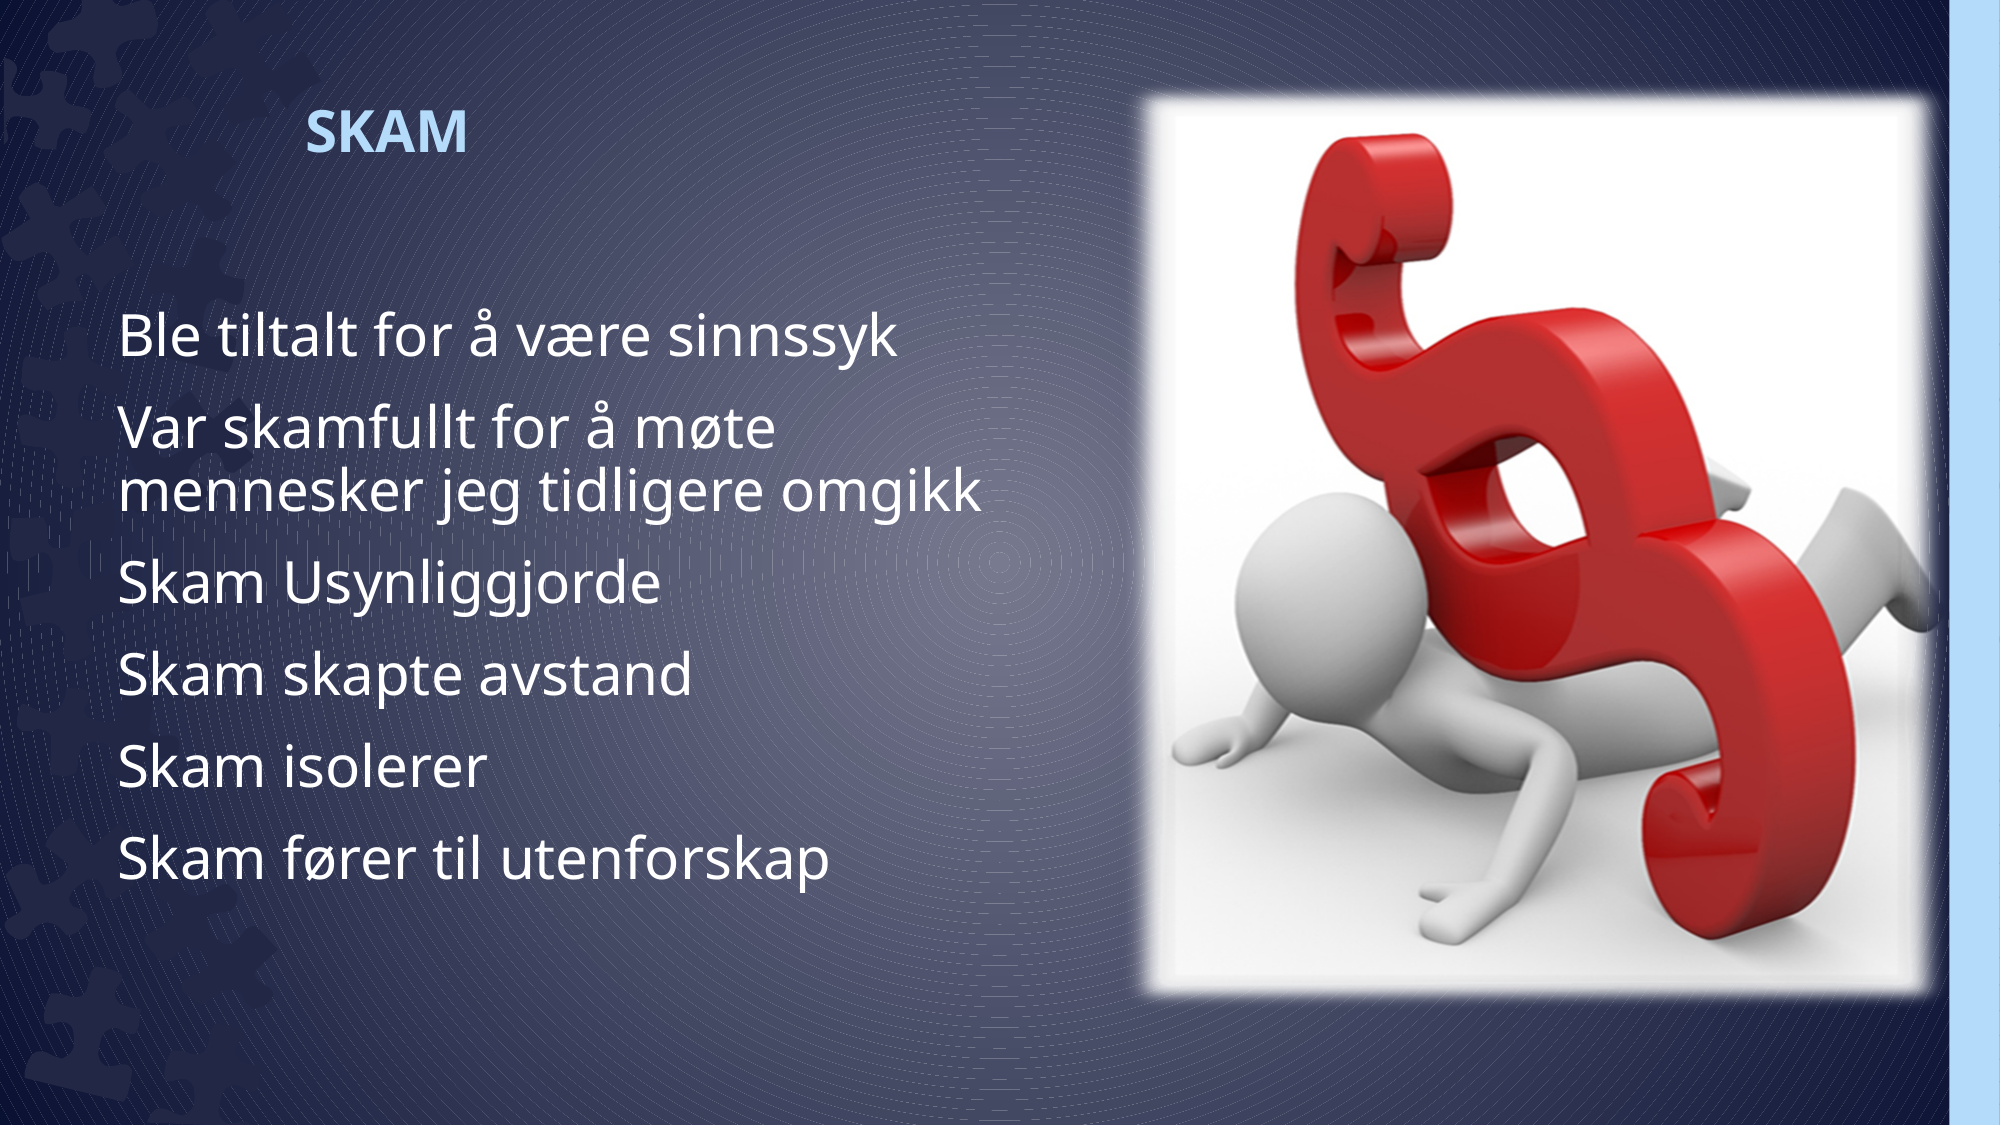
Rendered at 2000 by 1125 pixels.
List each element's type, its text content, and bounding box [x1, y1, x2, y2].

picture [1117, 78, 1956, 1013]
title skam [289, 62, 831, 173]
list Ble tiltalt for å være sinnssyk Var skamfullt for å møte mennesker jeg tidligere omgikk Skam Usynliggjorde Skam skapte avstand Skam isolerer Skam fører til utenforskap [101, 219, 1047, 1094]
